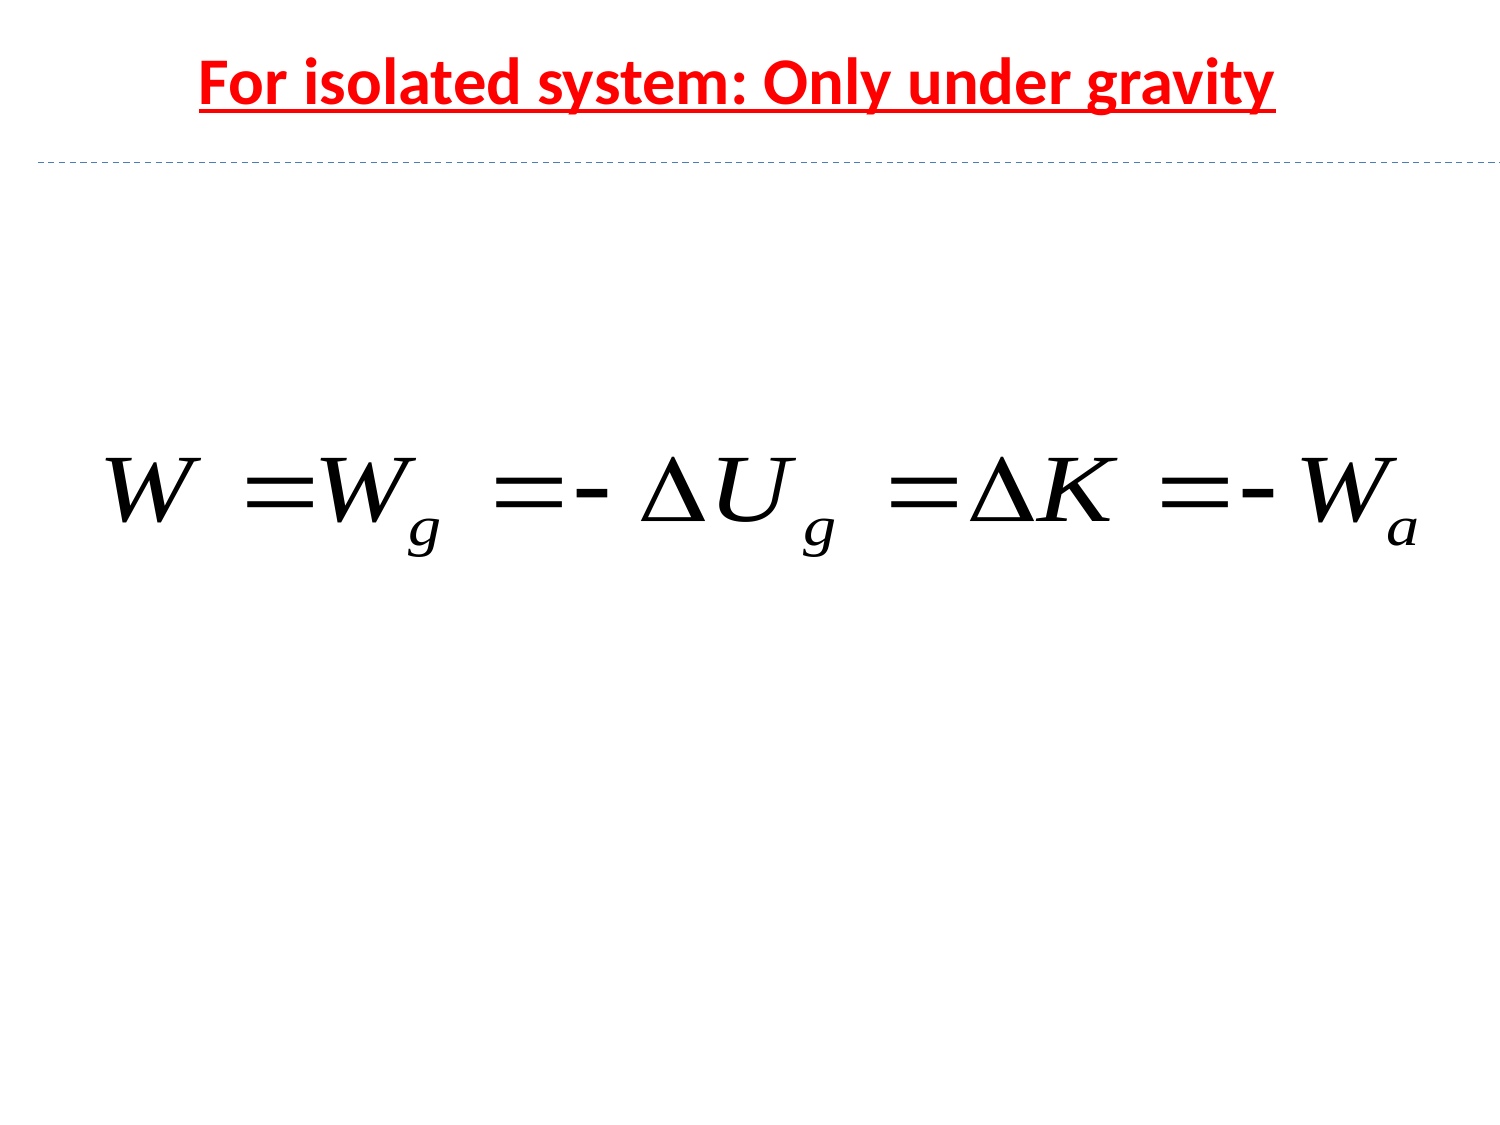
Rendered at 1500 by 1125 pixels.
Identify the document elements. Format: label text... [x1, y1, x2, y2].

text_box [92, 424, 1446, 578]
text_box For isolated system: Only under gravity [12, 30, 1463, 144]
